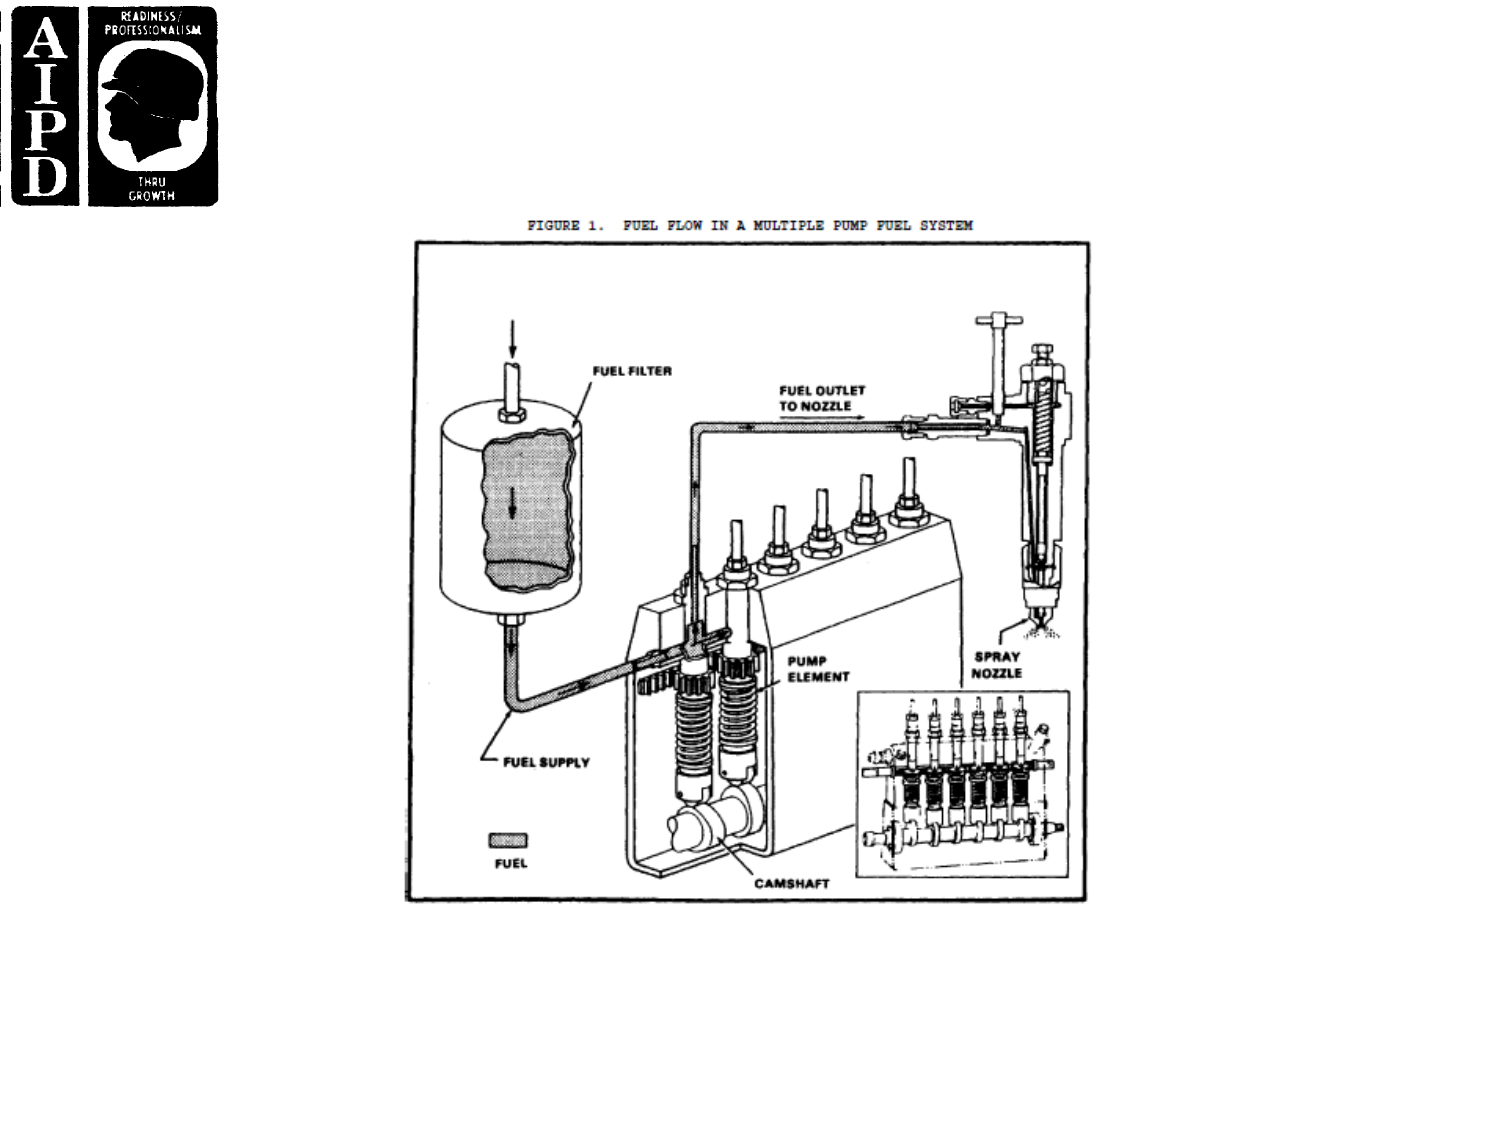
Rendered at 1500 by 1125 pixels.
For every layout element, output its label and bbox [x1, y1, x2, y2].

picture [369, 199, 1131, 926]
picture [0, 0, 228, 215]
